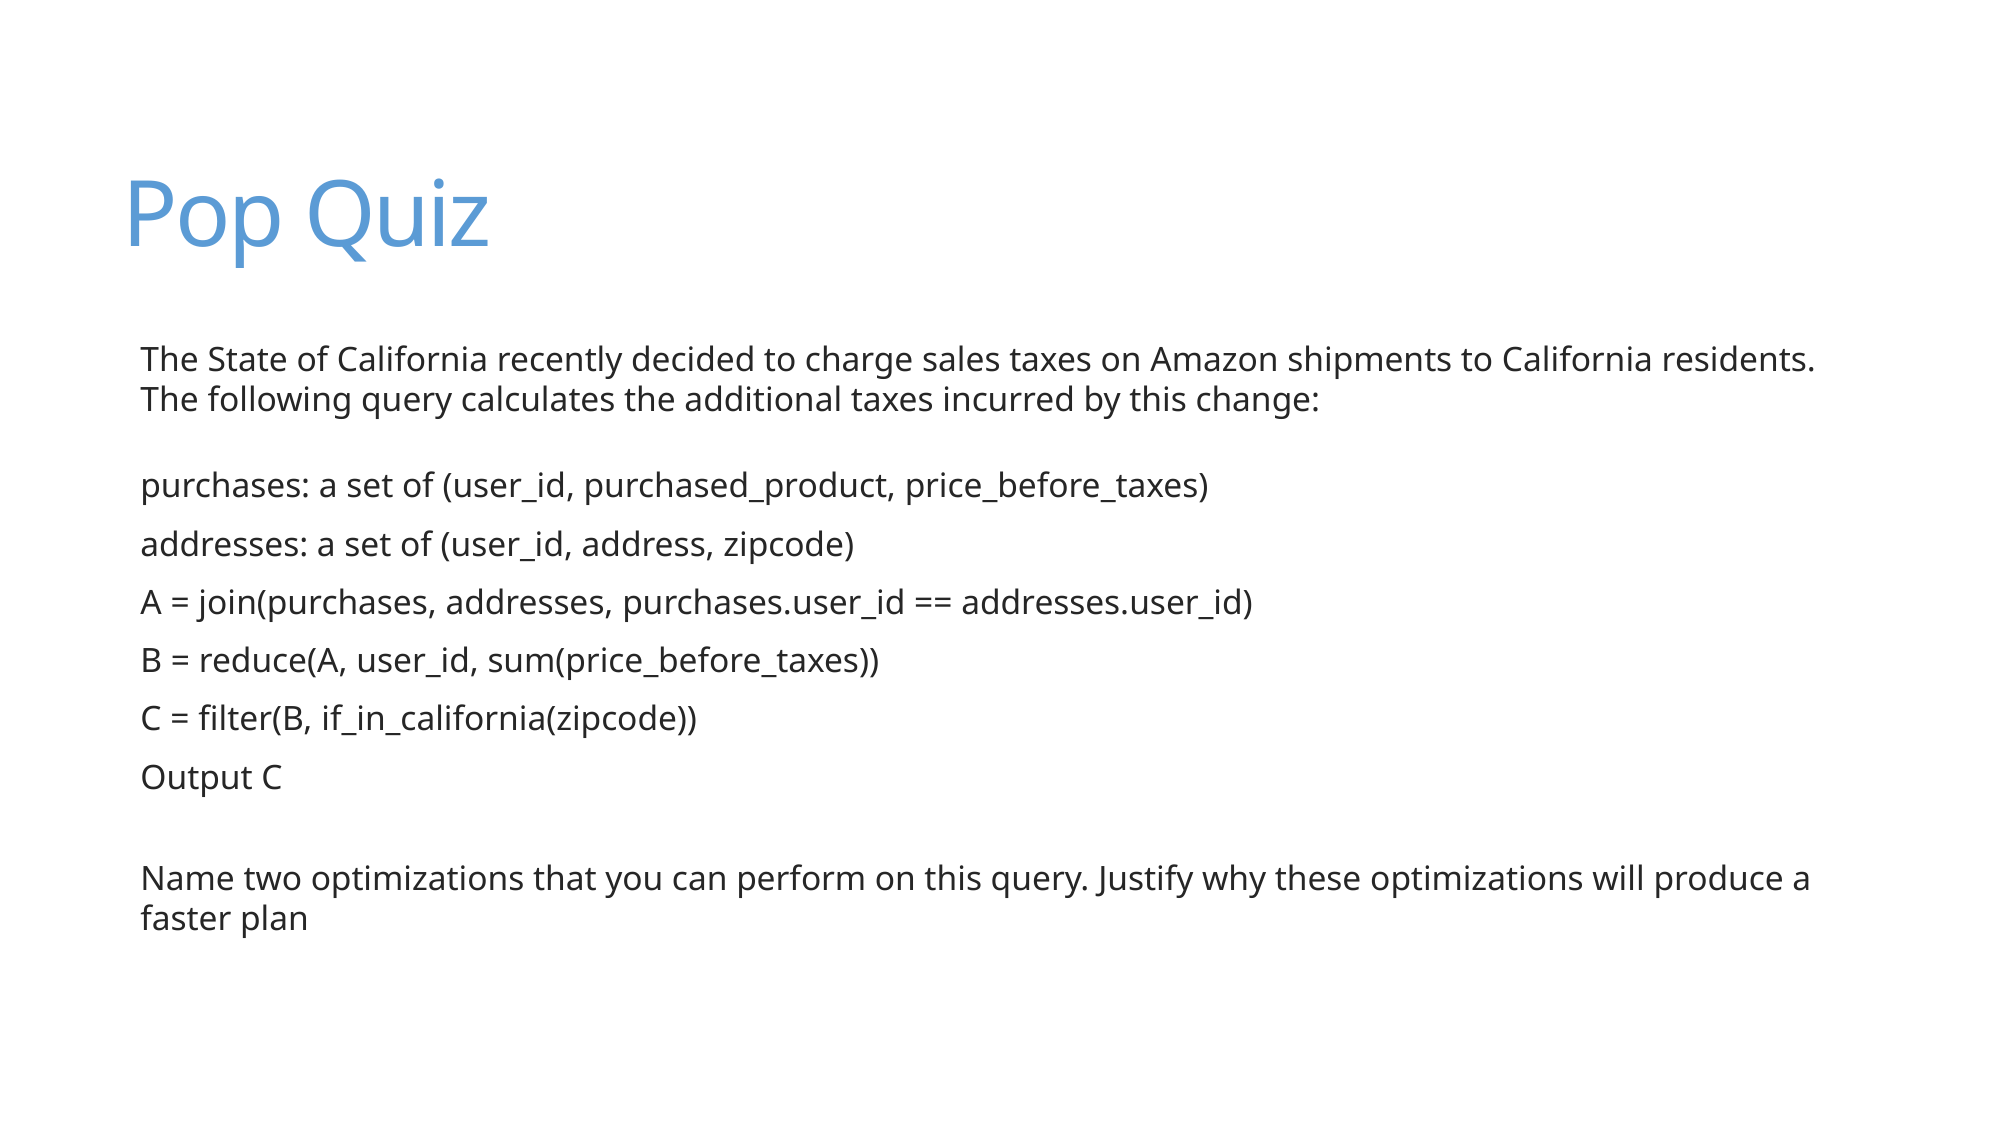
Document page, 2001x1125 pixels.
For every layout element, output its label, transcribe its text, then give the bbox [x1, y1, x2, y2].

list The State of California recently decided to charge sales taxes on Amazon shipments to California residents. The following query calculates the additional taxes incurred by this change: purchases: a set of (user_id, purchased_product, price_before_taxes) addresses: a set of (user_id, address, zipcode) A = join(purchases, addresses, purchases.user_id == addresses.user_id) B = reduce(A, user_id, sum(price_before_taxes)) C = filter(B, if_in_california(zipcode)) Output C Name two optimizations that you can perform on this query. Justify why these optimizations will produce a faster plan [111, 329, 1876, 948]
title Pop Quiz [107, 81, 1875, 354]
